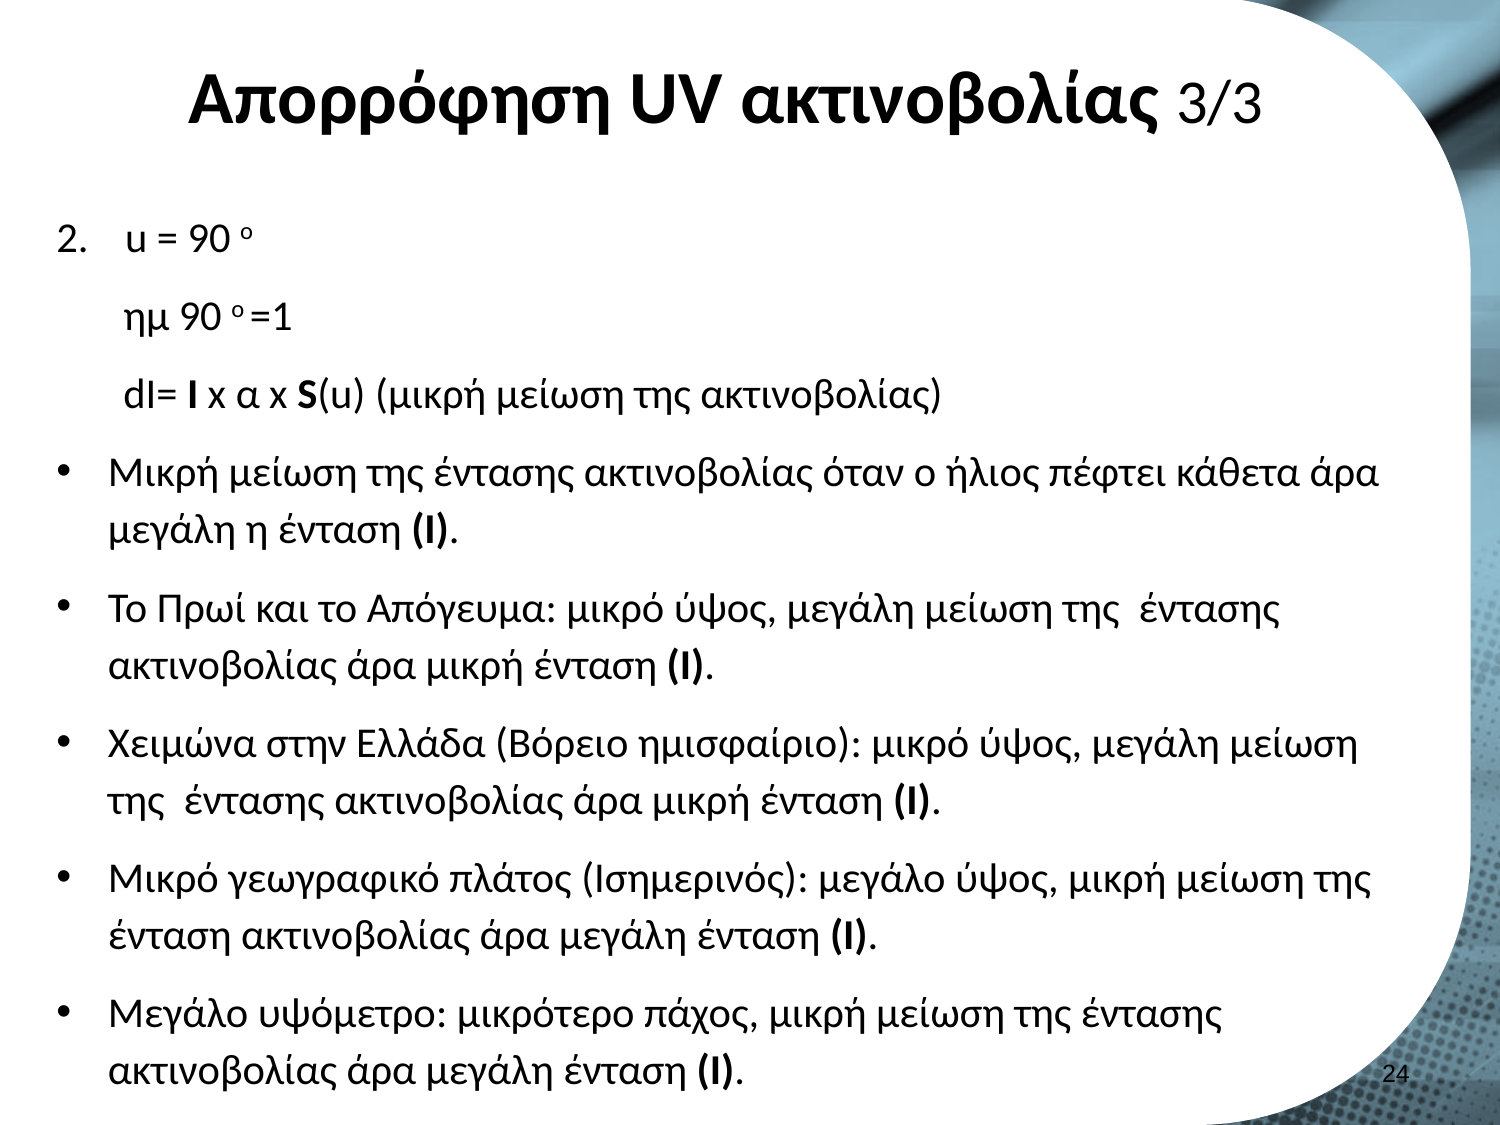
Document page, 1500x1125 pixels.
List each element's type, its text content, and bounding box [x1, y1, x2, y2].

list u = 90 o ημ 90 o =1 dI= I x α x s(u) (μικρή μείωση της ακτινοβολίας) Μικρή μείωση της έντασης ακτινοβολίας όταν ο ήλιος πέφτει κάθετα άρα μεγάλη η ένταση (Ι). To Πρωί και το Απόγευμα: μικρό ύψος, μεγάλη μείωση της έντασης ακτινοβολίας άρα μικρή ένταση (Ι). Χειμώνα στην Ελλάδα (Βόρειο ημισφαίριο): μικρό ύψος, μεγάλη μείωση της έντασης ακτινοβολίας άρα μικρή ένταση (Ι). Μικρό γεωγραφικό πλάτος (Ισημερινός): μεγάλο ύψος, μικρή μείωση της ένταση ακτινοβολίας άρα μεγάλη ένταση (Ι). Μεγάλο υψόμετρο: μικρότερο πάχος, μικρή μείωση της έντασης ακτινοβολίας άρα μεγάλη ένταση (Ι). [41, 196, 1412, 1106]
title Απορρόφηση UV ακτινοβολίας 3/3 [41, 19, 1412, 169]
slide_number 23 [1074, 1042, 1425, 1103]
